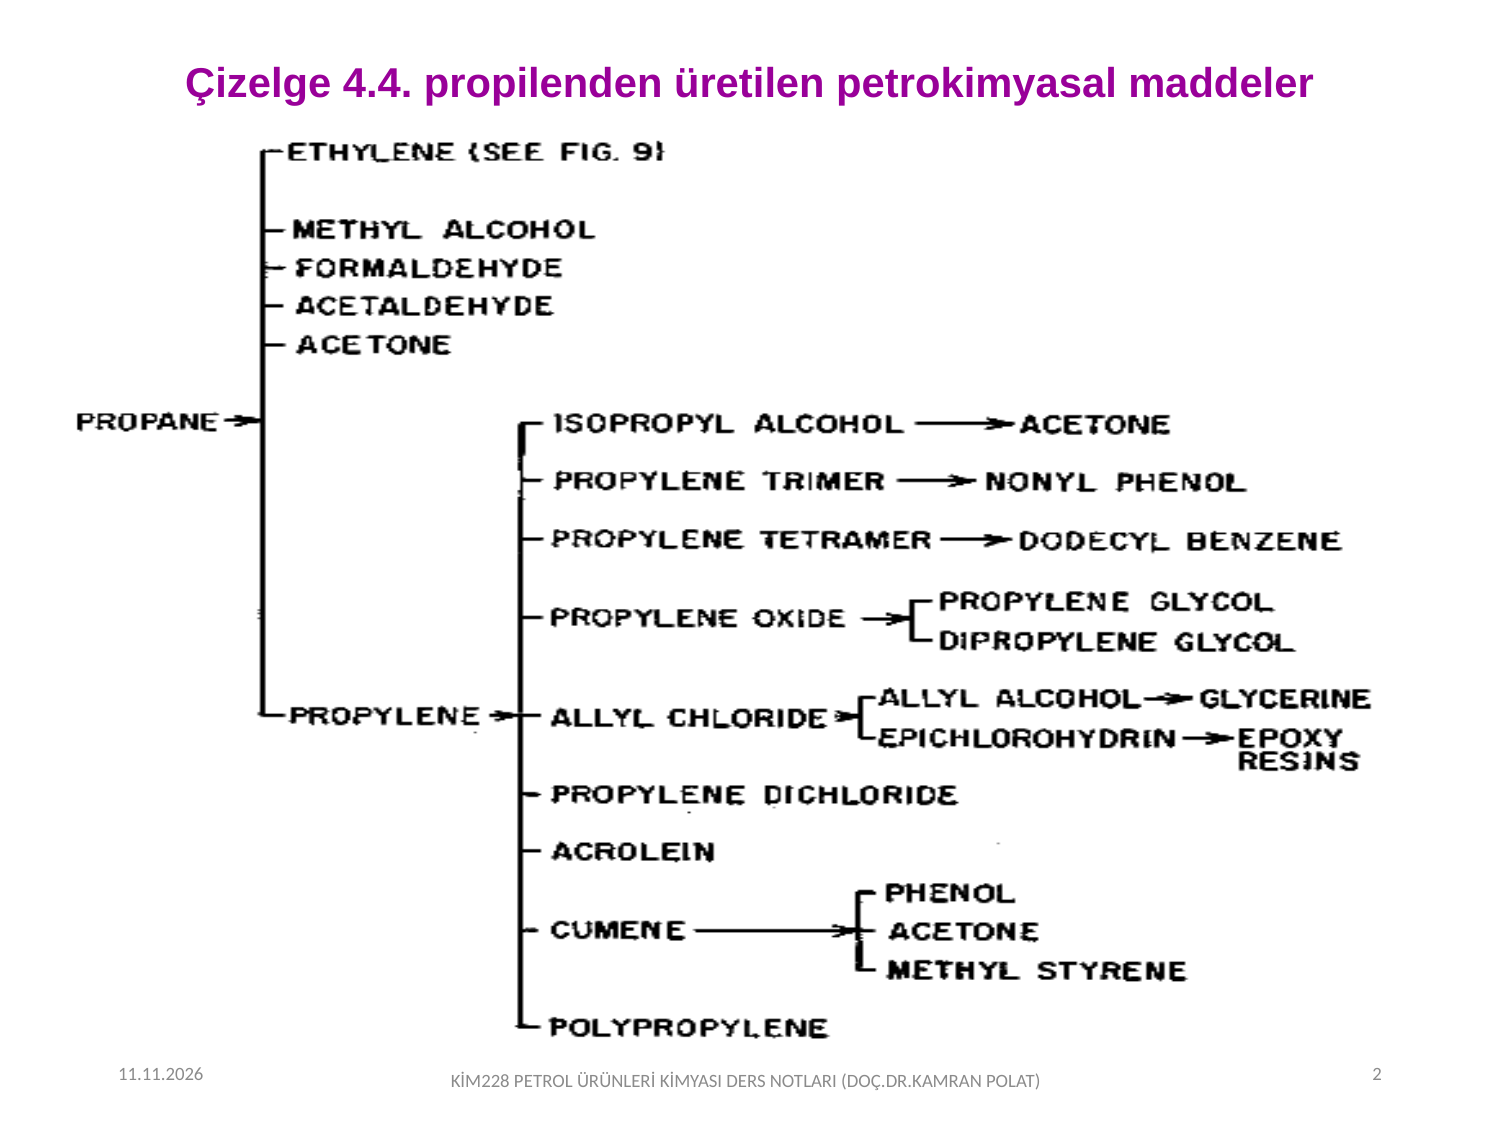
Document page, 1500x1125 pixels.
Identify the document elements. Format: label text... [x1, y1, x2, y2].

picture [76, 125, 1397, 1043]
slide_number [103, 1043, 441, 1103]
slide_number 2 [1059, 1043, 1397, 1103]
text_box Çizelge 4.4. propilenden üretilen petrokimyasal maddeler [170, 48, 1330, 114]
footer KİM228 PETROL ÜRÜNLERİ KİMYASI DERS NOTLARI (DOÇ.DR.KAMRAN POLAT) [424, 1050, 1068, 1111]
